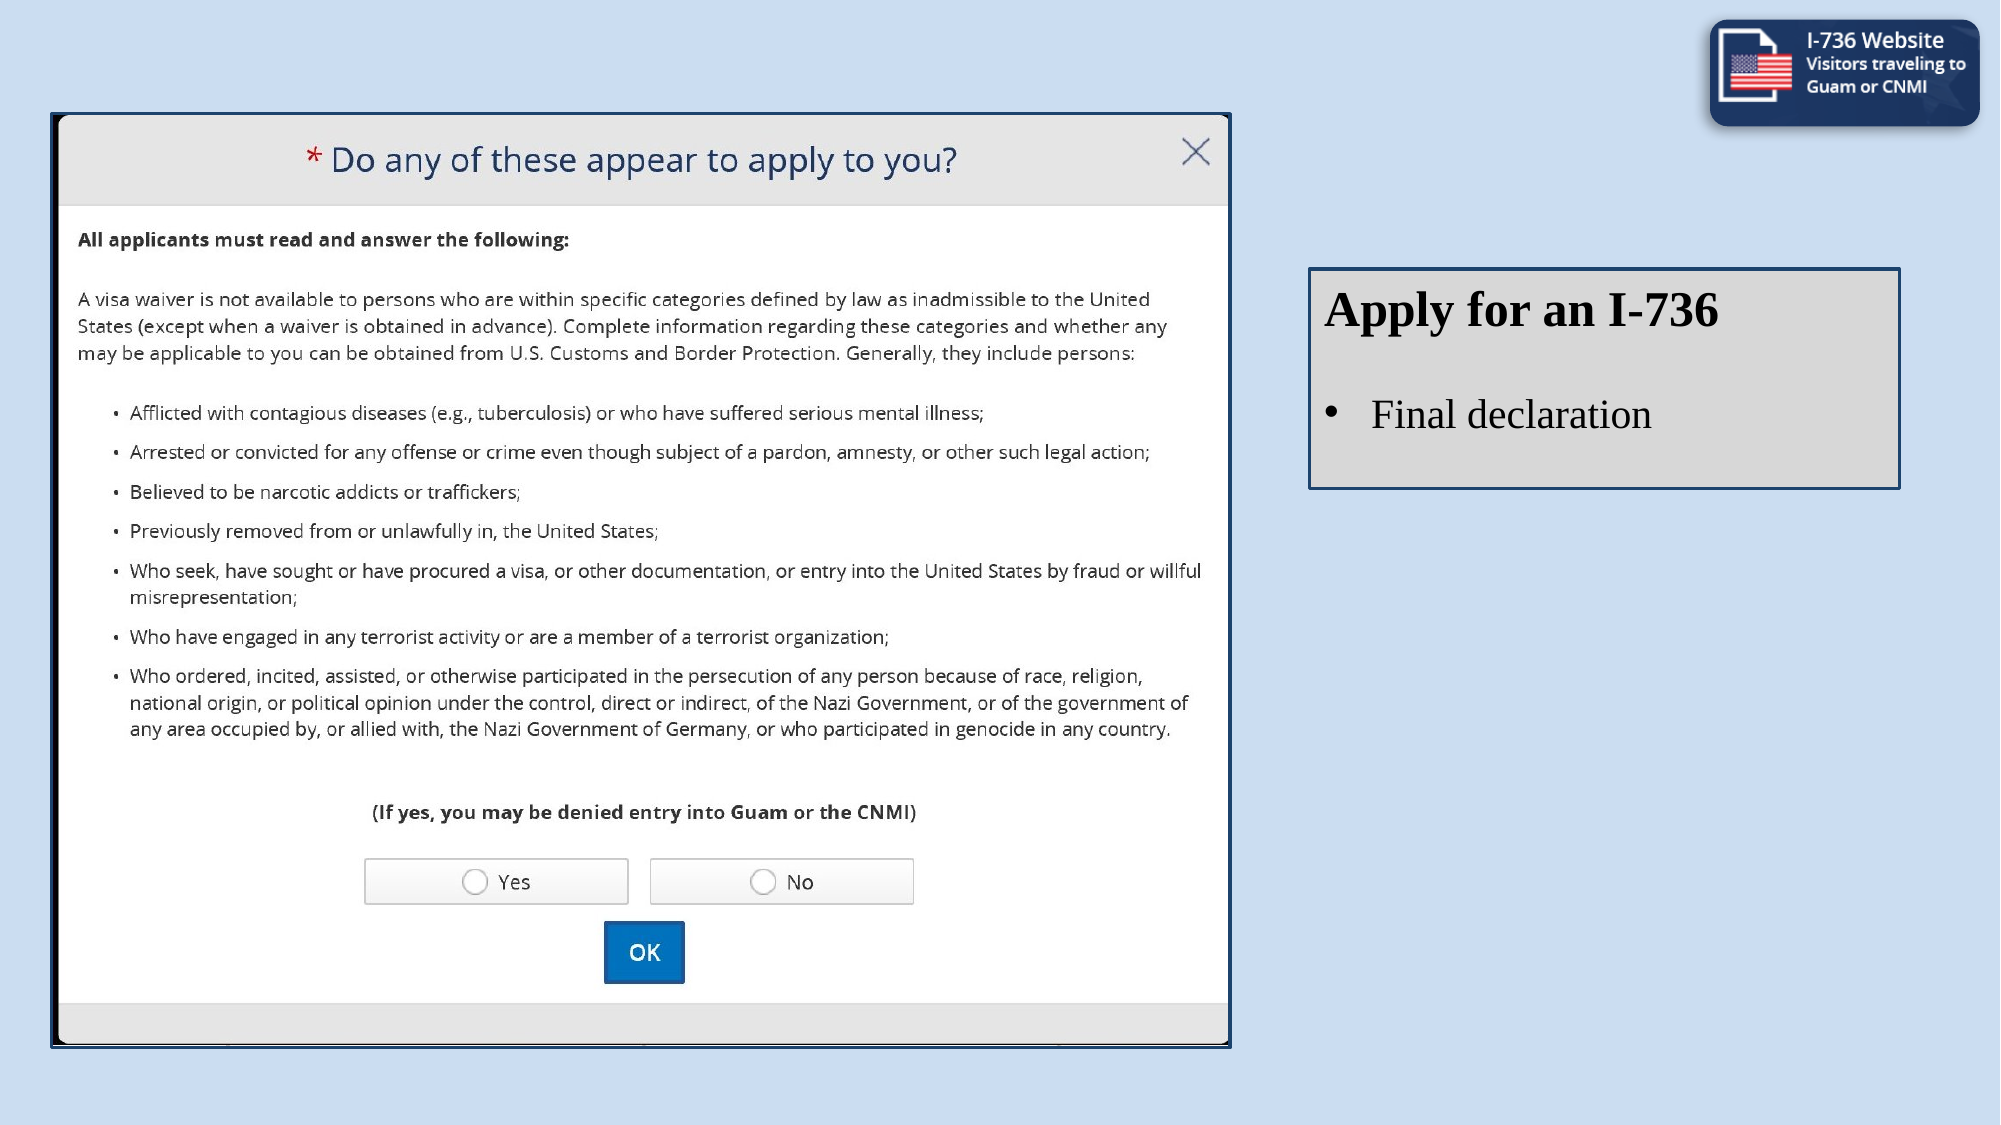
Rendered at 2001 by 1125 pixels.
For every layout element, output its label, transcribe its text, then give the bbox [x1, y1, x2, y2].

text_box Apply for an I-736 Final declaration [1309, 268, 1900, 489]
picture [1709, 19, 1981, 127]
picture [52, 114, 1229, 1047]
